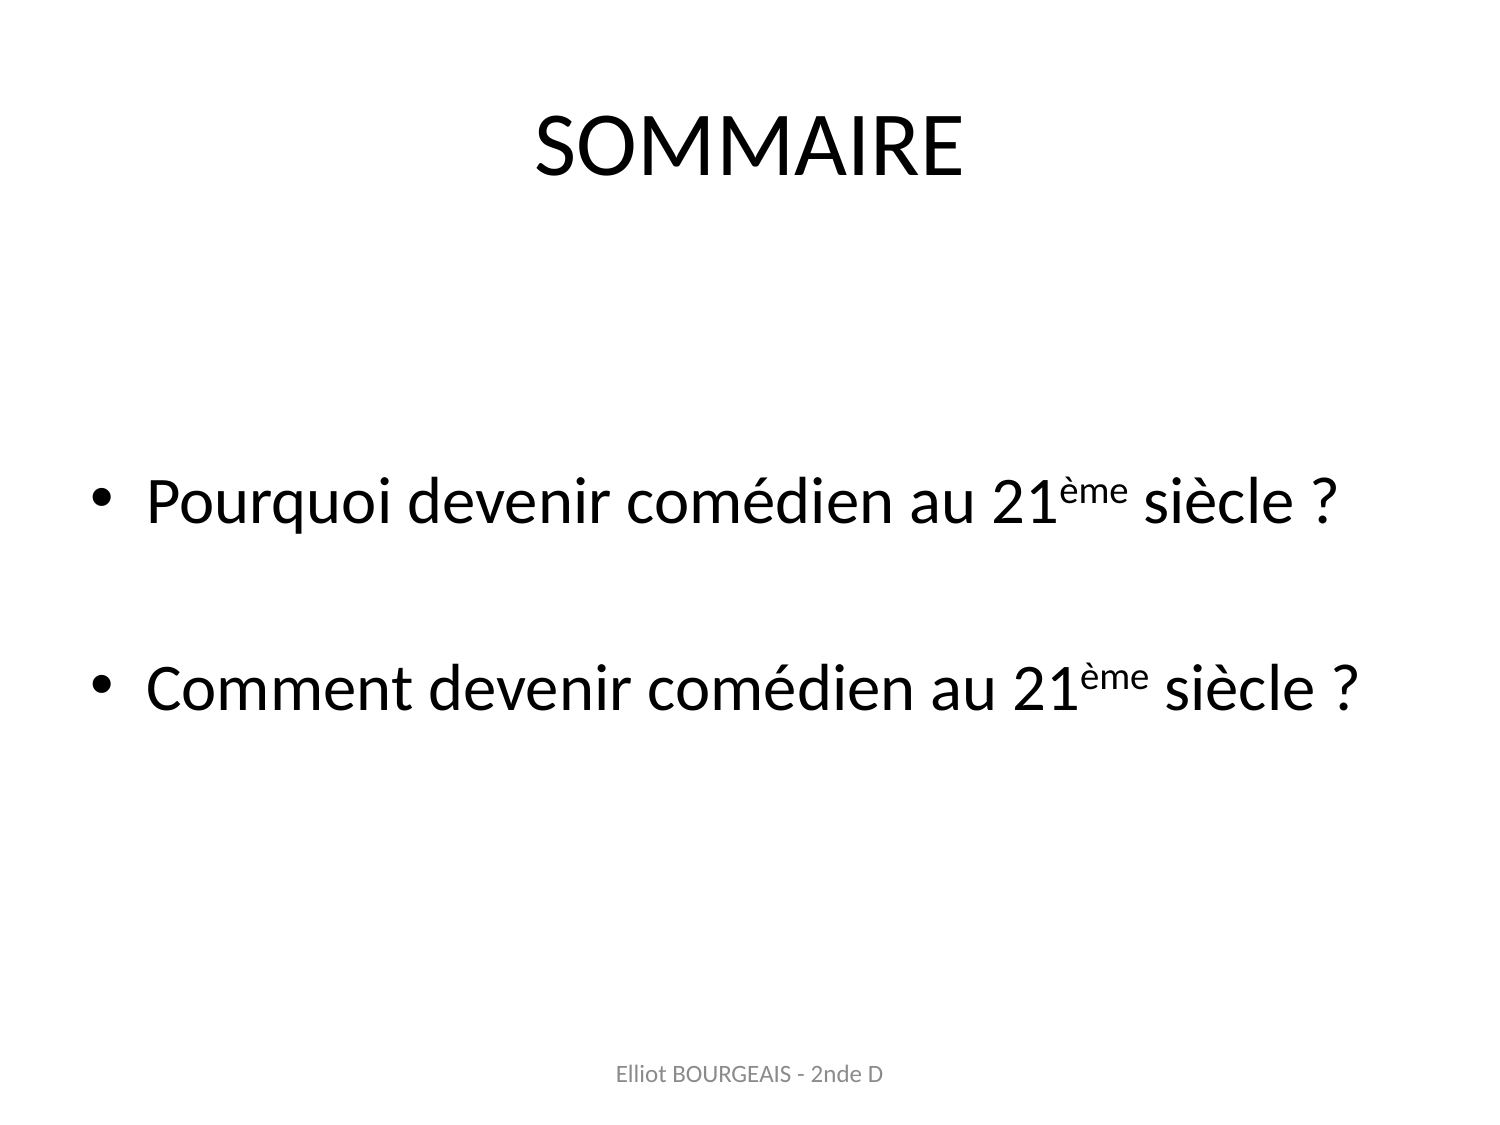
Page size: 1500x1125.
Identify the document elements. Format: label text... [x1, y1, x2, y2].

title SOMMAIRE [75, 45, 1425, 233]
list Pourquoi devenir comédien au 21ème siècle ? Comment devenir comédien au 21ème siècle ? [75, 262, 1425, 1005]
footer Elliot BOURGEAIS - 2nde D [512, 1042, 988, 1103]
